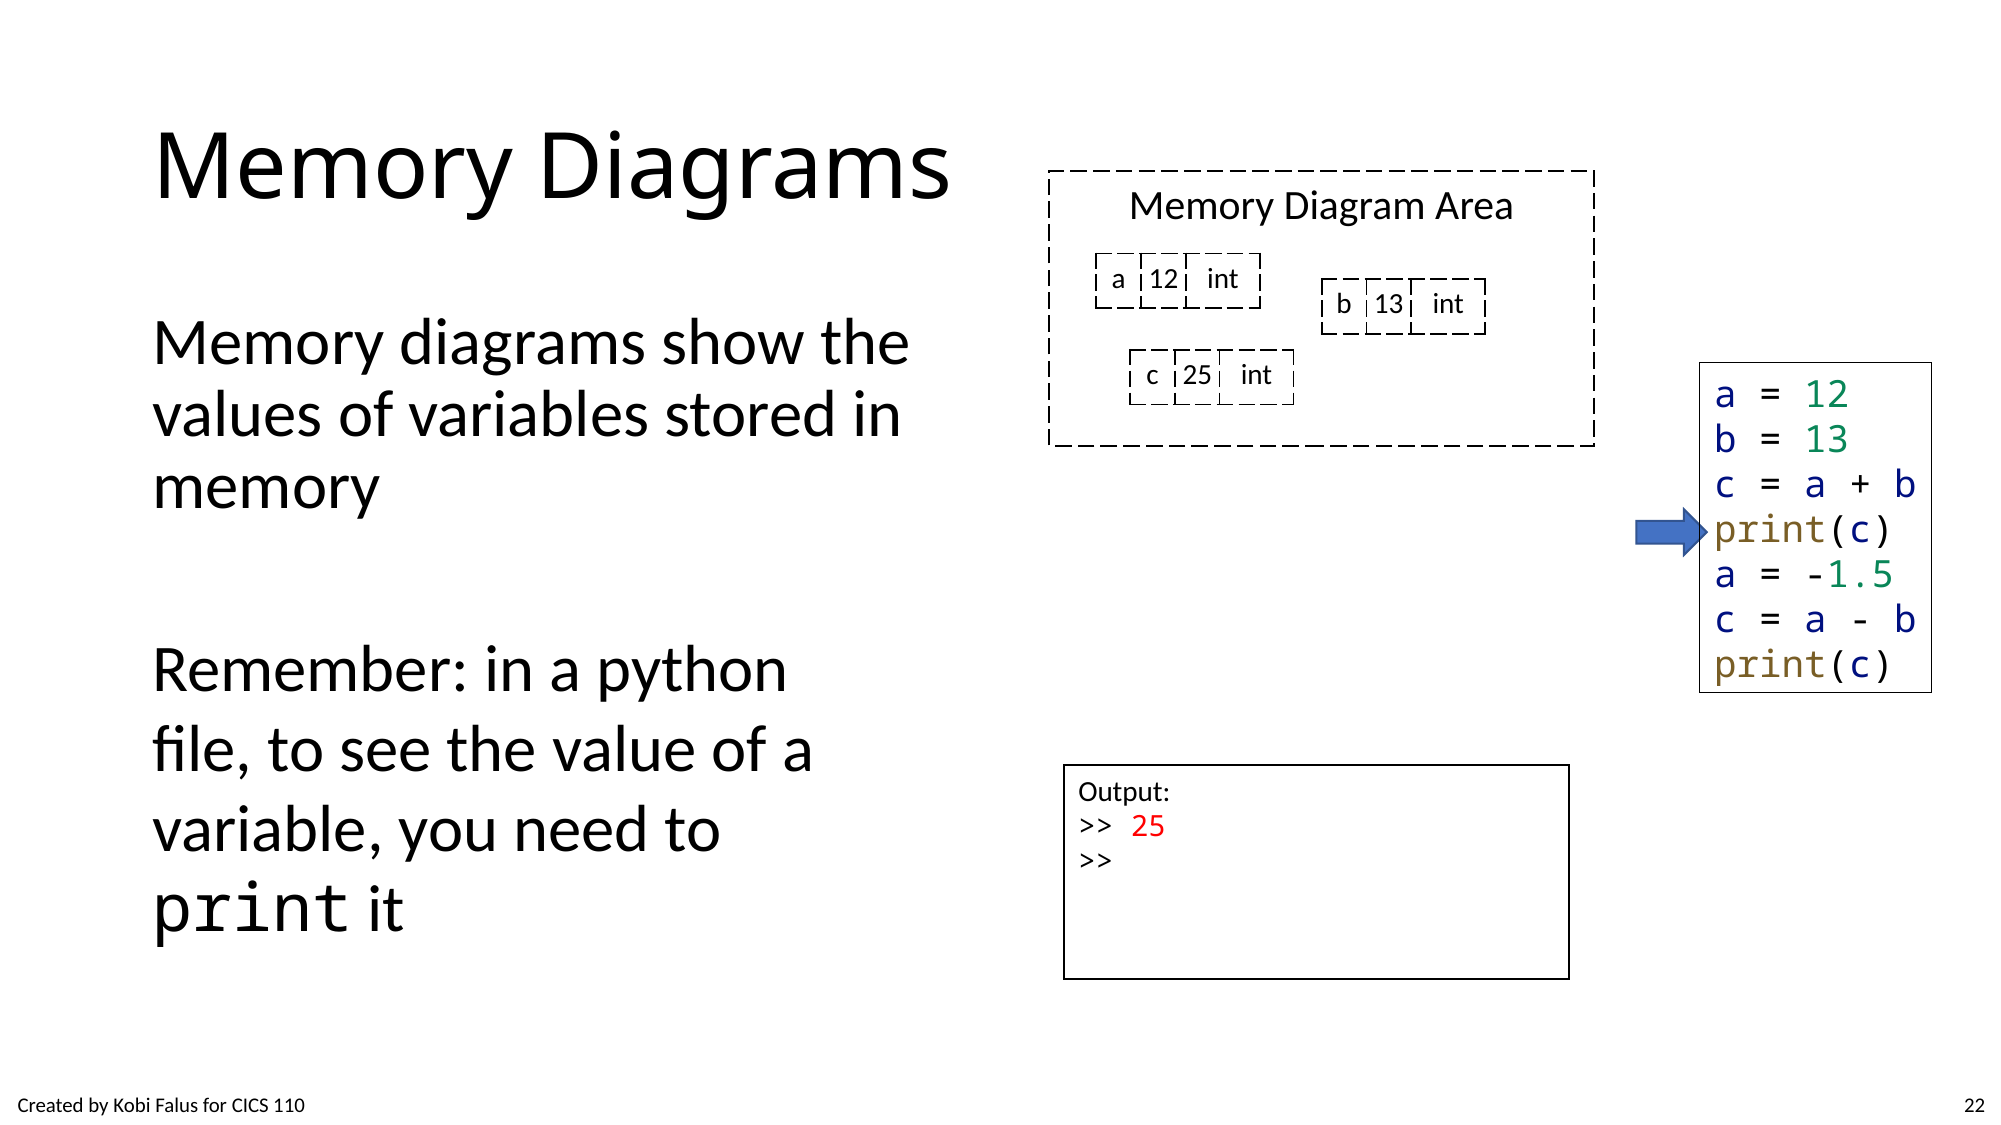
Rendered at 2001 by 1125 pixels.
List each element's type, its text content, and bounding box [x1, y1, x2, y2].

list Memory diagrams show the values of variables stored in memory [137, 299, 1044, 533]
table_header a [1096, 253, 1141, 308]
table_header 12 [1141, 253, 1186, 308]
text_box Remember: in a python file, to see the value of a variable, you need to print it [137, 617, 913, 953]
table_header int [1219, 350, 1294, 405]
table_header 25 [1175, 350, 1219, 405]
table_header int [1186, 253, 1260, 308]
text_box Memory Diagram Area [1048, 170, 1595, 447]
title Memory Diagrams [137, 59, 1863, 278]
text_box [1635, 506, 1699, 558]
table_header 13 [1366, 279, 1411, 334]
table_header int [1411, 279, 1485, 334]
table_header c [1130, 350, 1175, 405]
table_header b [1322, 279, 1366, 334]
text_box Output: >> 25 >> [1063, 764, 1570, 980]
text_box a = 12 b = 13 c = a + b print(c) a = -1.5 c = a - b print(c) [1699, 362, 1932, 693]
